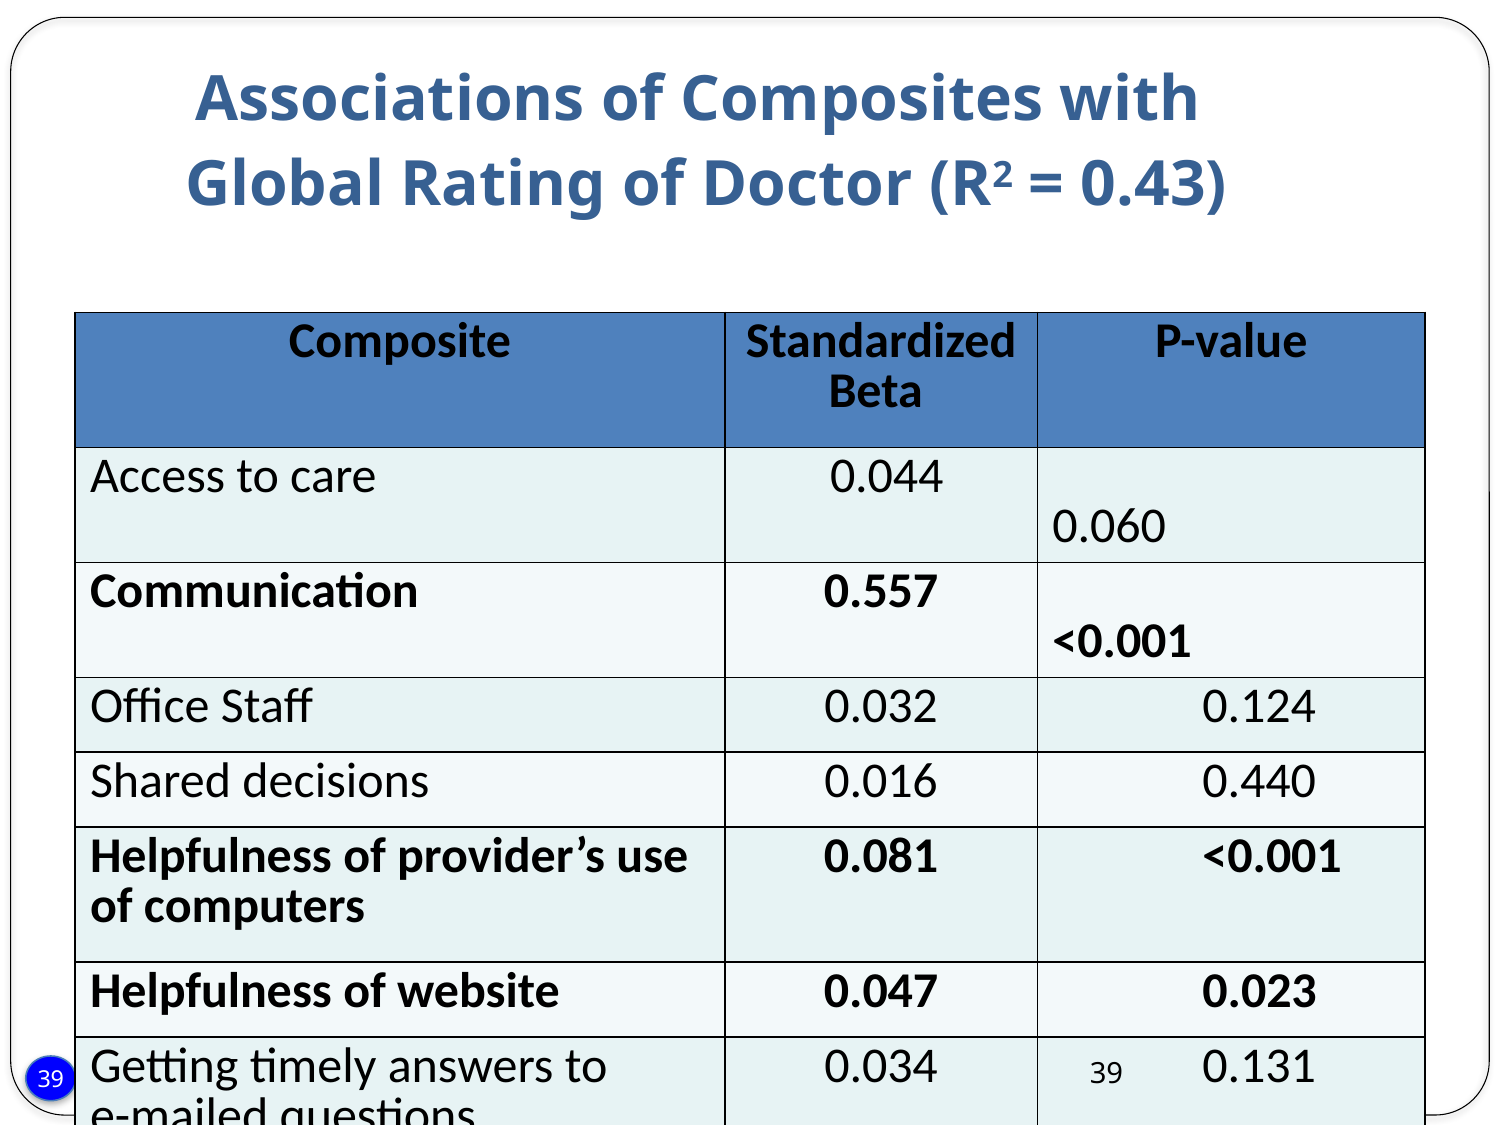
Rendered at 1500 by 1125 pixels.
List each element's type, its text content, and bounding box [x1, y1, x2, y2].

table_cell Getting timely answers to e-mailed questions [76, 1038, 724, 1125]
table_cell 0.016 [726, 753, 1037, 826]
table_cell Office Staff [76, 678, 724, 751]
table_cell 0.440 [1038, 753, 1424, 826]
table_cell Communication [76, 563, 724, 677]
table_cell 0.081 [726, 828, 1037, 961]
table_cell 0.060 [1038, 448, 1424, 562]
table_cell 0.032 [726, 678, 1037, 751]
table_cell 0.124 [1038, 678, 1424, 751]
table_cell <0.001 [1038, 828, 1424, 961]
table_cell Access to care [76, 448, 724, 562]
table_cell Helpfulness of provider’s use of computers [76, 828, 724, 961]
table_cell 0.047 [726, 963, 1037, 1036]
table_header StandardizedBeta [726, 313, 1037, 447]
table_cell Shared decisions [76, 753, 724, 826]
table_cell 0.023 [1038, 963, 1424, 1036]
table_cell Helpfulness of website [76, 963, 724, 1036]
slide_number 39 [1074, 1046, 1425, 1125]
table_cell 0.034 [726, 1038, 1037, 1125]
table_cell <0.001 [1038, 563, 1424, 677]
table_cell 0.557 [726, 563, 1037, 677]
table_header Composite [76, 313, 724, 447]
table_cell 0.131 [1038, 1038, 1424, 1125]
table_header P-value [1038, 313, 1424, 447]
title Associations of Composites with Global Rating of Doctor (R2 = 0.43) [75, 45, 1338, 233]
table_cell 0.044 [726, 448, 1037, 562]
